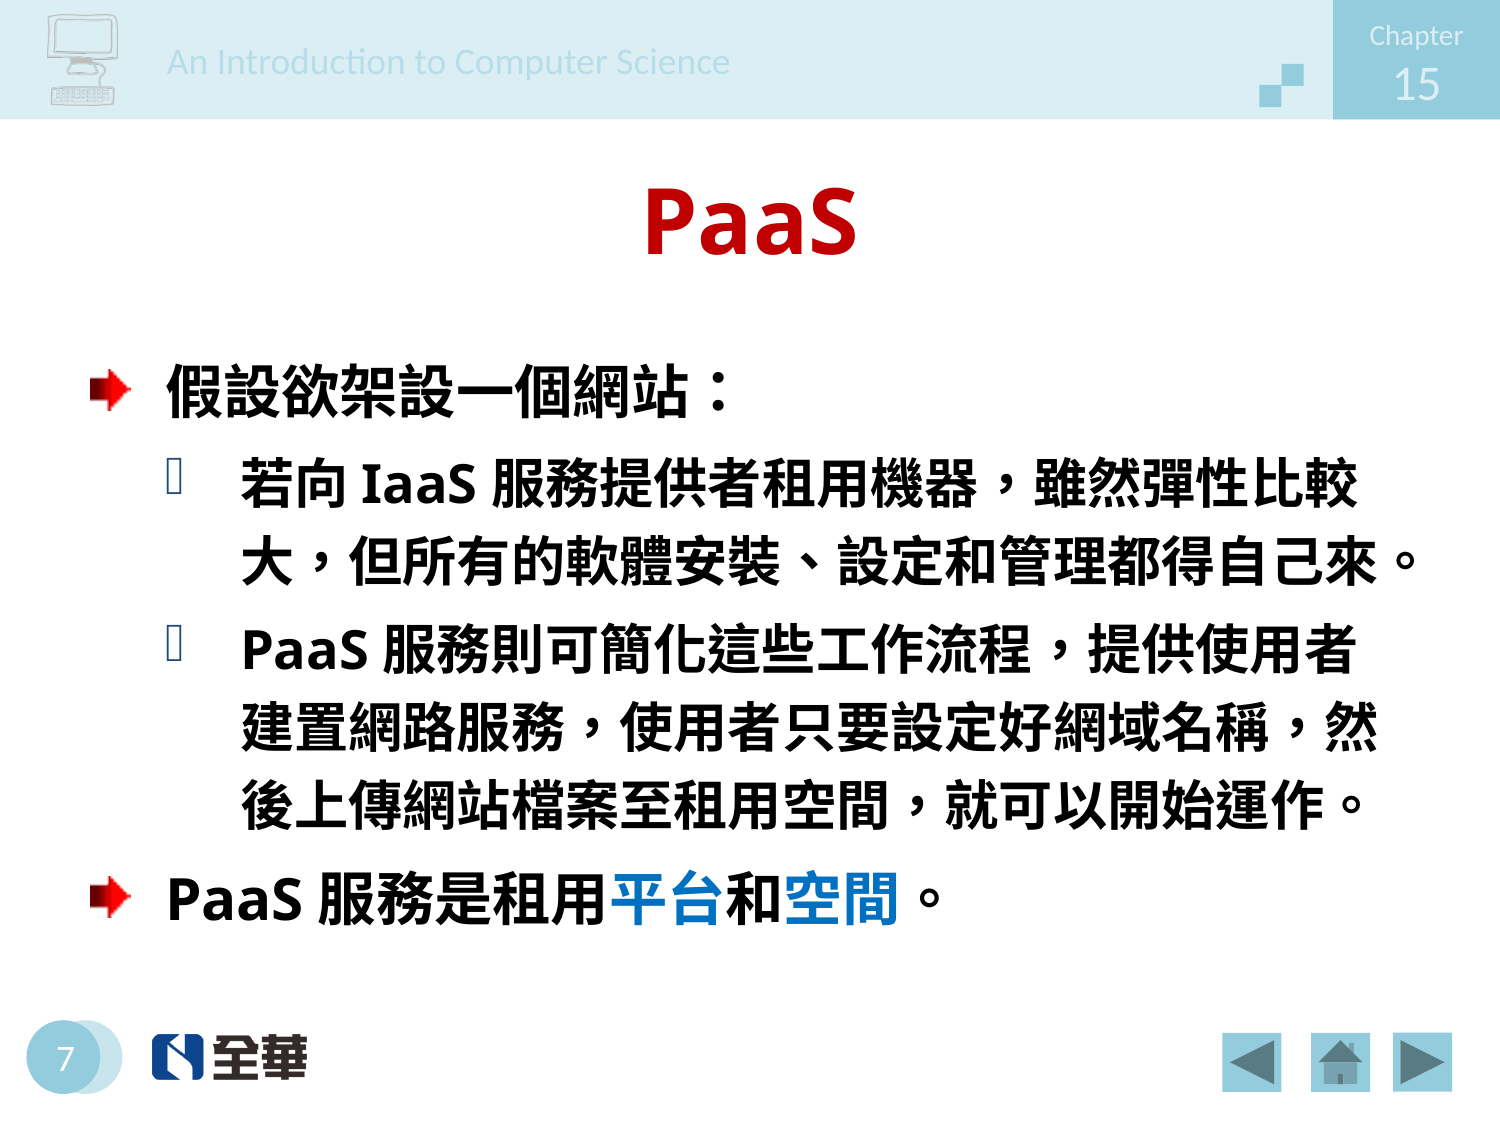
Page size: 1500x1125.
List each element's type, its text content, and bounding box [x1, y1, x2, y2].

list 假設欲架設一個網站： 若向IaaS服務提供者租用機器，雖然彈性比較大，但所有的軟體安裝、設定和管理都得自己來。 PaaS服務則可簡化這些工作流程，提供使用者建置網路服務，使用者只要設定好網域名稱，然後上傳網站檔案至租用空間，就可以開始運作。 PaaS服務是租用平台和空間。 [75, 333, 1425, 1005]
title PaaS [75, 138, 1425, 297]
picture [90, 369, 131, 411]
picture [152, 1034, 307, 1080]
picture [47, 14, 118, 106]
picture [90, 876, 131, 918]
